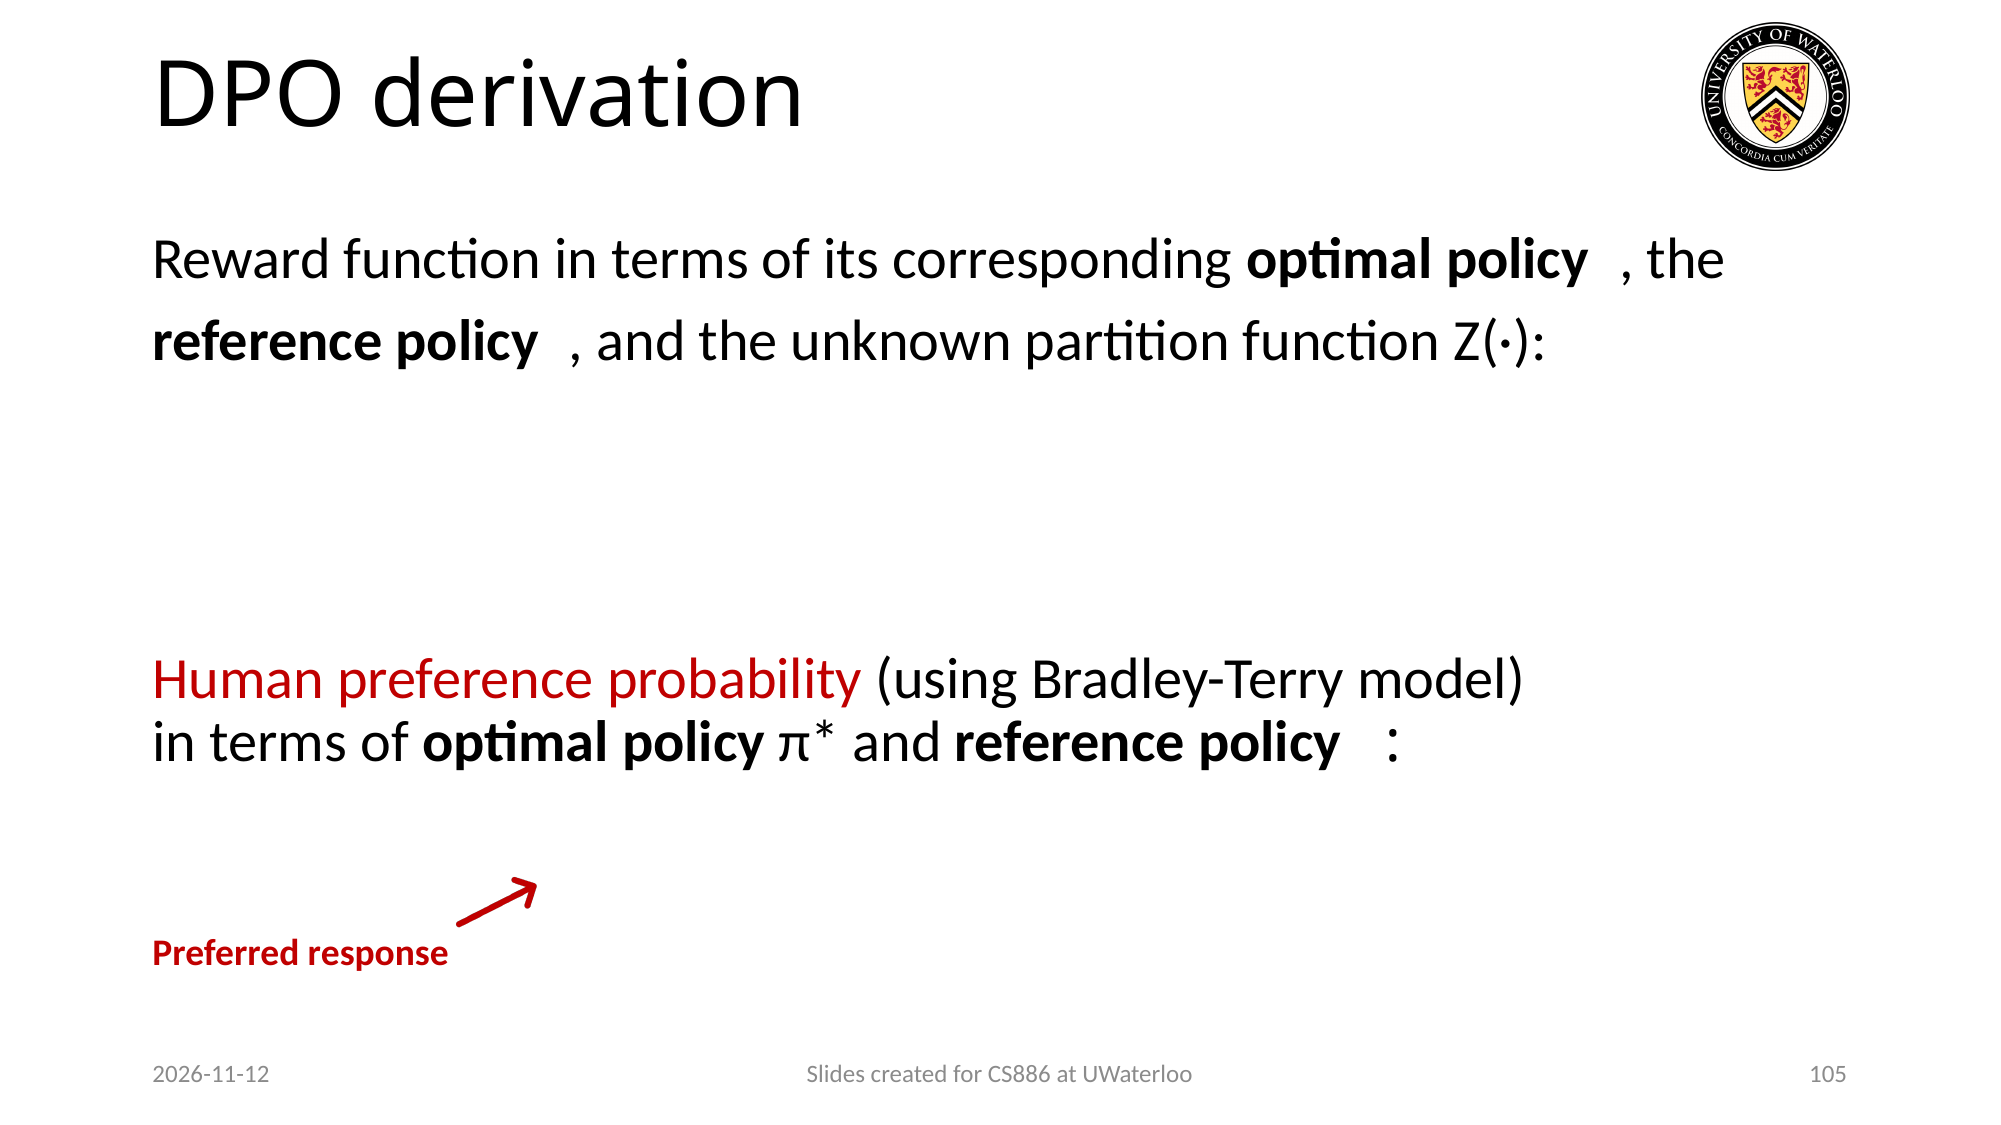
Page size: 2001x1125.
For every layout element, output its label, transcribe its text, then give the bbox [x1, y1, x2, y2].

title DPO derivation [137, 22, 1863, 171]
footer Slides created for CS886 at UWaterloo [662, 1042, 1338, 1103]
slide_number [137, 1042, 588, 1103]
slide_number 105 [1412, 1042, 1863, 1103]
text_box Preferred response [137, 919, 481, 980]
picture [431, 840, 562, 967]
